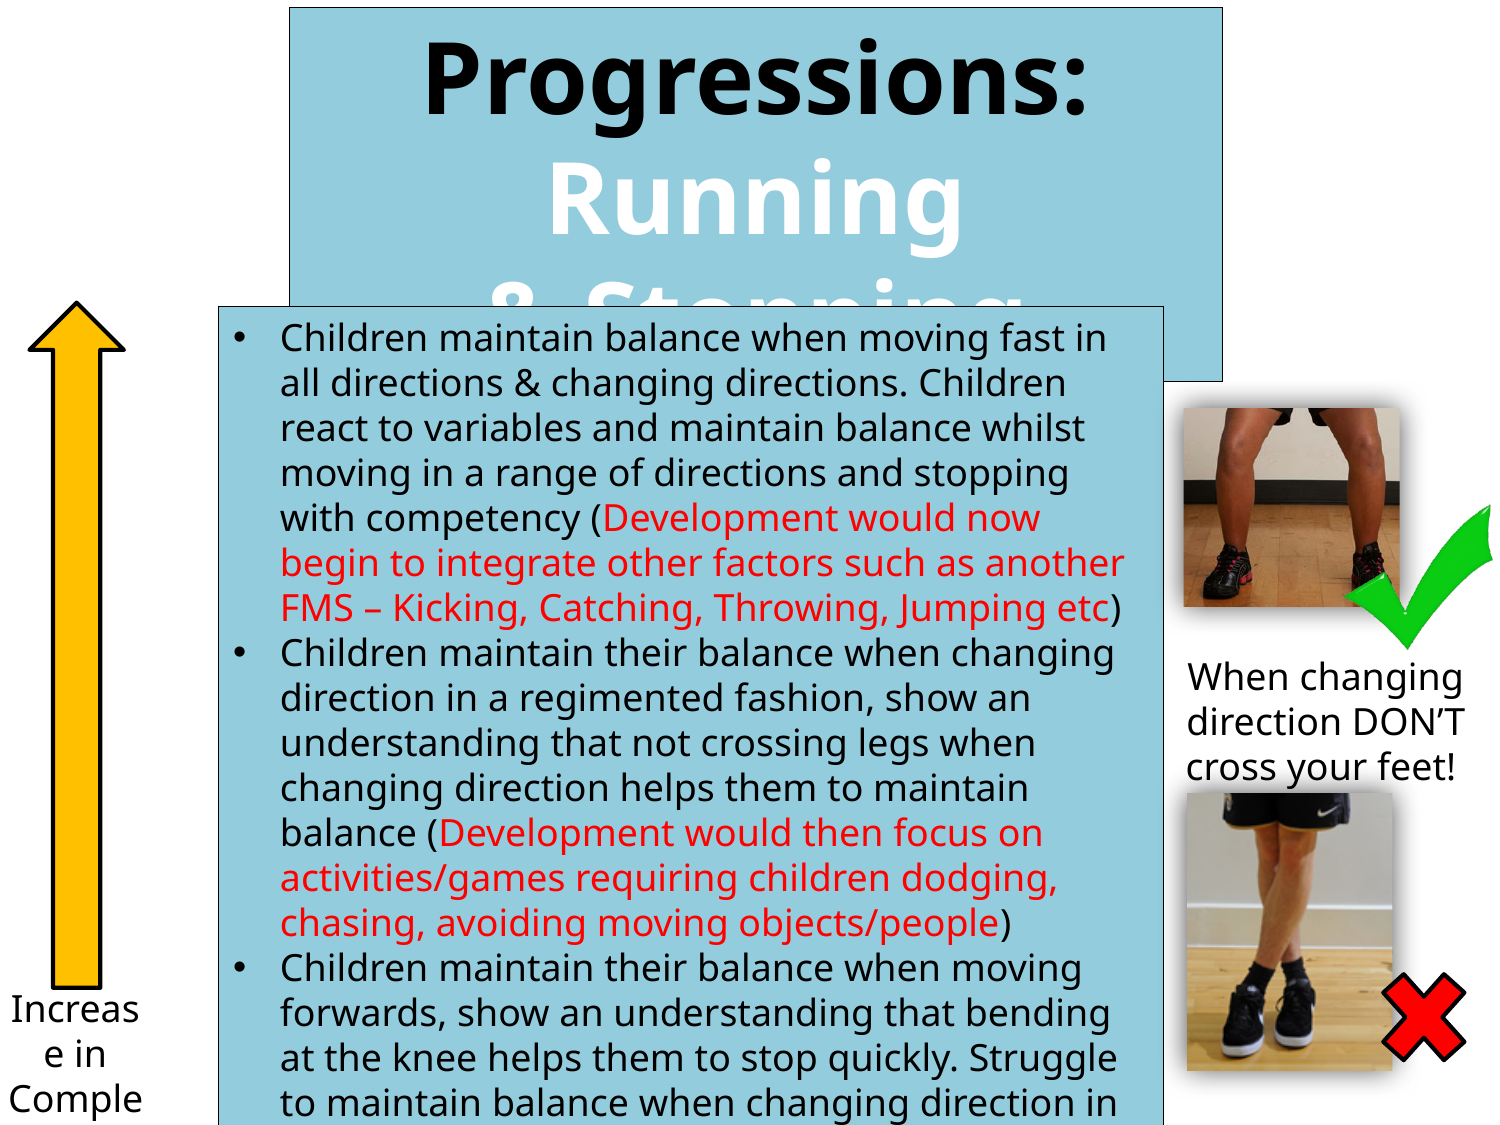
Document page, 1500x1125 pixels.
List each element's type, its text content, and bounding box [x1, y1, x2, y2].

picture [1186, 793, 1393, 1071]
text_box When changing direction DON’T cross your feet! [1157, 645, 1495, 795]
text_box [27, 300, 126, 977]
text_box Progressions: Running & Stopping [289, 7, 1223, 382]
text_box Children maintain balance when moving fast in all directions & changing directions. Children react to variables and maintain balance whilst moving in a range of directions and stopping with competency (Development would now begin to integrate other factors such as another FMS – Kicking, Catching, Throwing, Jumping etc) Children maintain their balance when changing direction in a regimented fashion, show an understanding that not crossing legs when changing direction helps them to maintain balance (Development would then focus on activities/games requiring children dodging, chasing, avoiding moving objects/people) Children maintain their balance when moving forwards, show an understanding that bending at the knee helps them to stop quickly. Struggle to maintain balance when changing direction in a regimented fashion (I.e Running in & out of cone slaloms) Children show a clear in-balance when moving forwards at any pace faster than walking. Need to numerous steps when coming to a stop (Development would focus on lots of activities/games requiring straight line running) [218, 306, 1164, 1125]
picture [1183, 408, 1495, 654]
text_box [1397, 972, 1467, 1063]
text_box Increase in Complexity of Skill [0, 977, 160, 1125]
